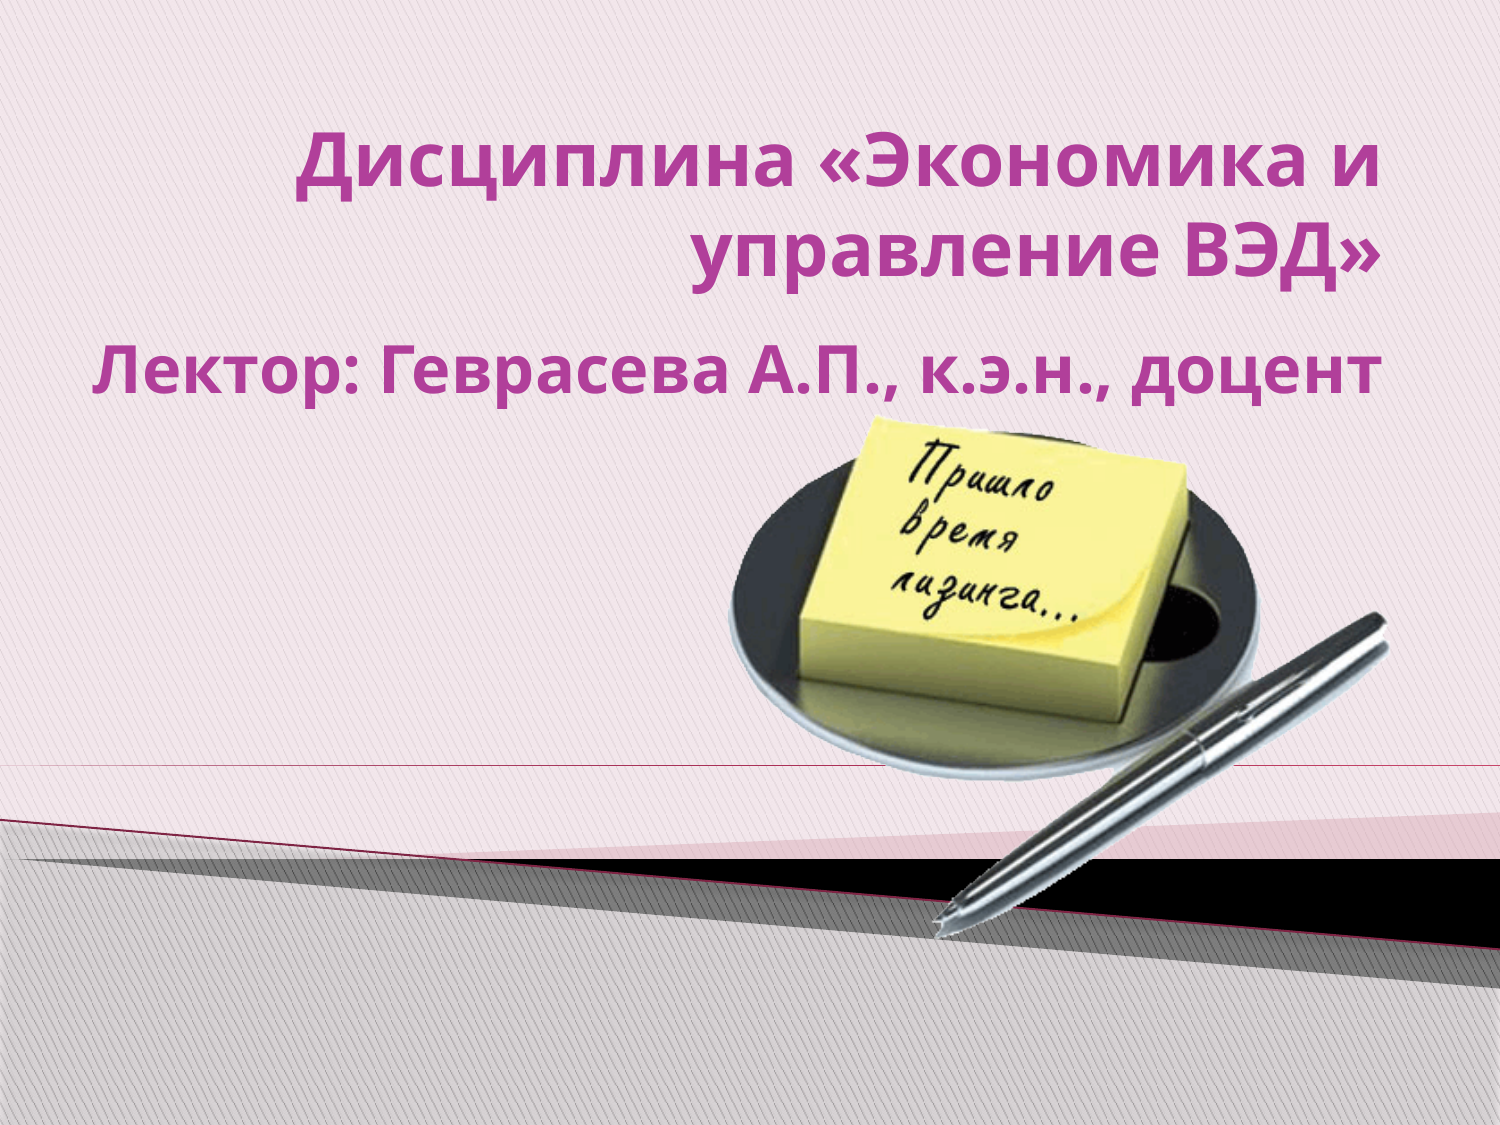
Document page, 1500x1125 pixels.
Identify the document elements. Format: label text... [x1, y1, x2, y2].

title Дисциплина «Экономика и управление ВЭД» Лектор: Геврасева А.П., к.э.н., доцент [64, 78, 1399, 414]
picture [5, 396, 1500, 989]
